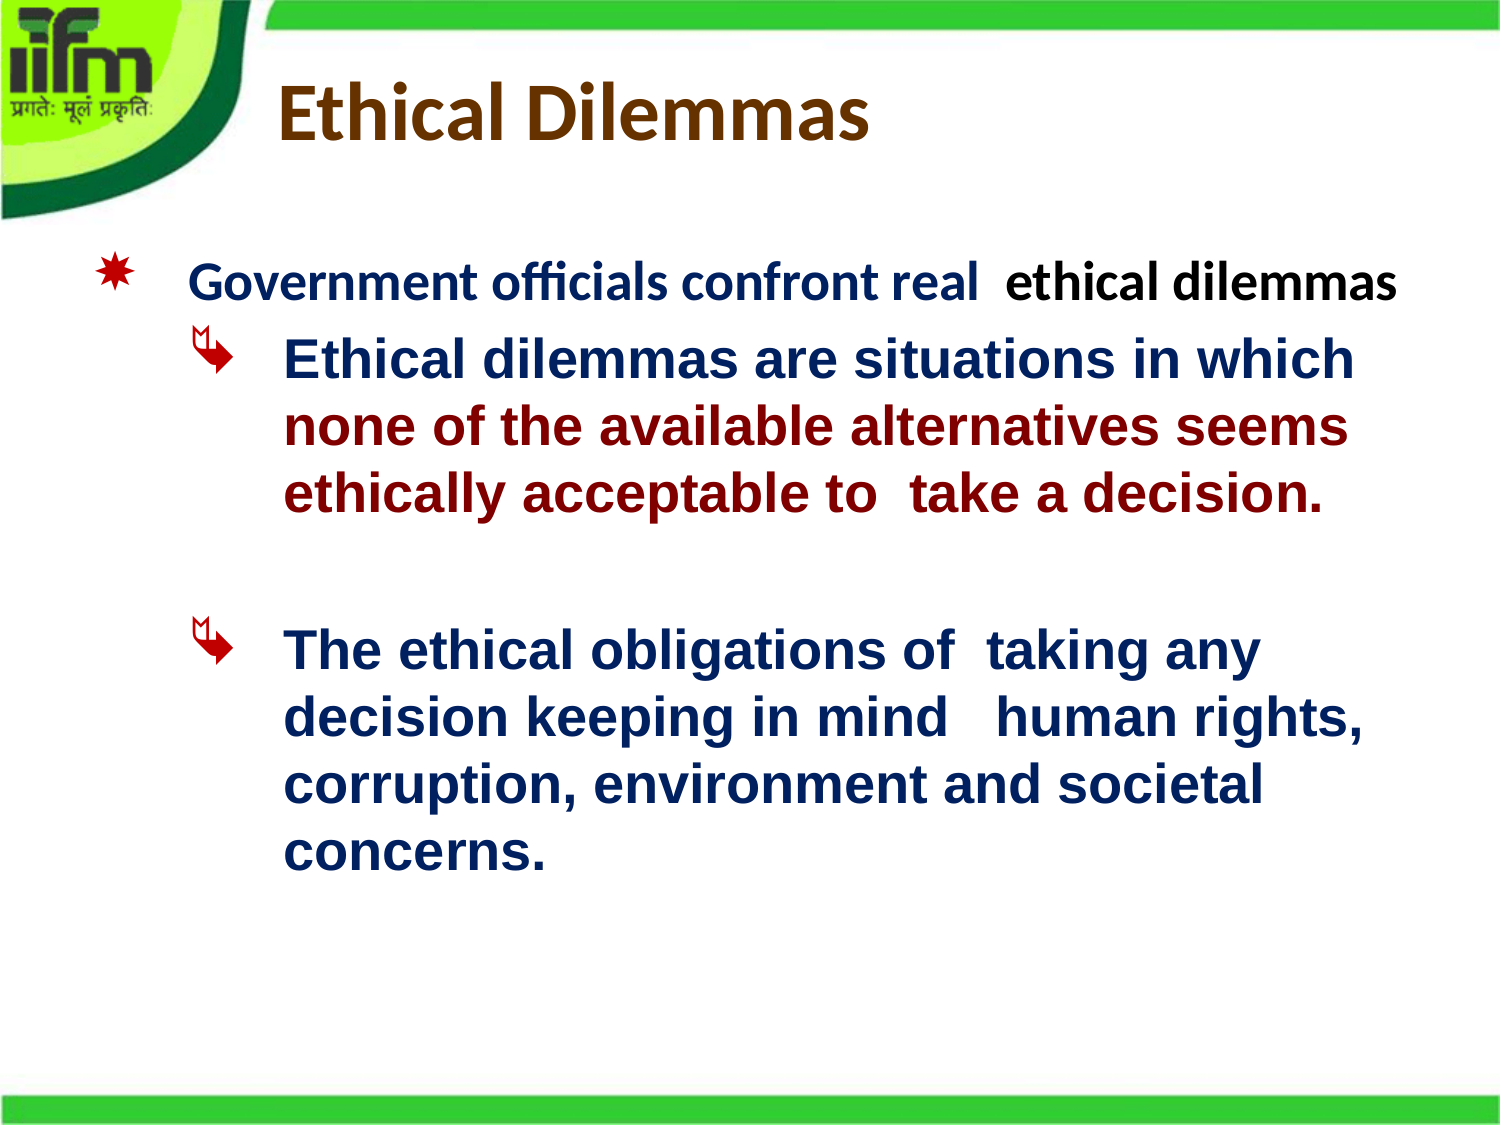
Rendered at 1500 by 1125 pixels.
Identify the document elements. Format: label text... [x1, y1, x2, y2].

list Government officials confront real ethical dilemmas Ethical dilemmas are situations in which none of the available alternatives seems ethically acceptable to take a decision. The ethical obligations of taking any decision keeping in mind human rights, corruption, environment and societal concerns. [75, 236, 1425, 905]
title Ethical Dilemmas [262, 50, 1450, 238]
picture [0, 0, 1500, 1125]
